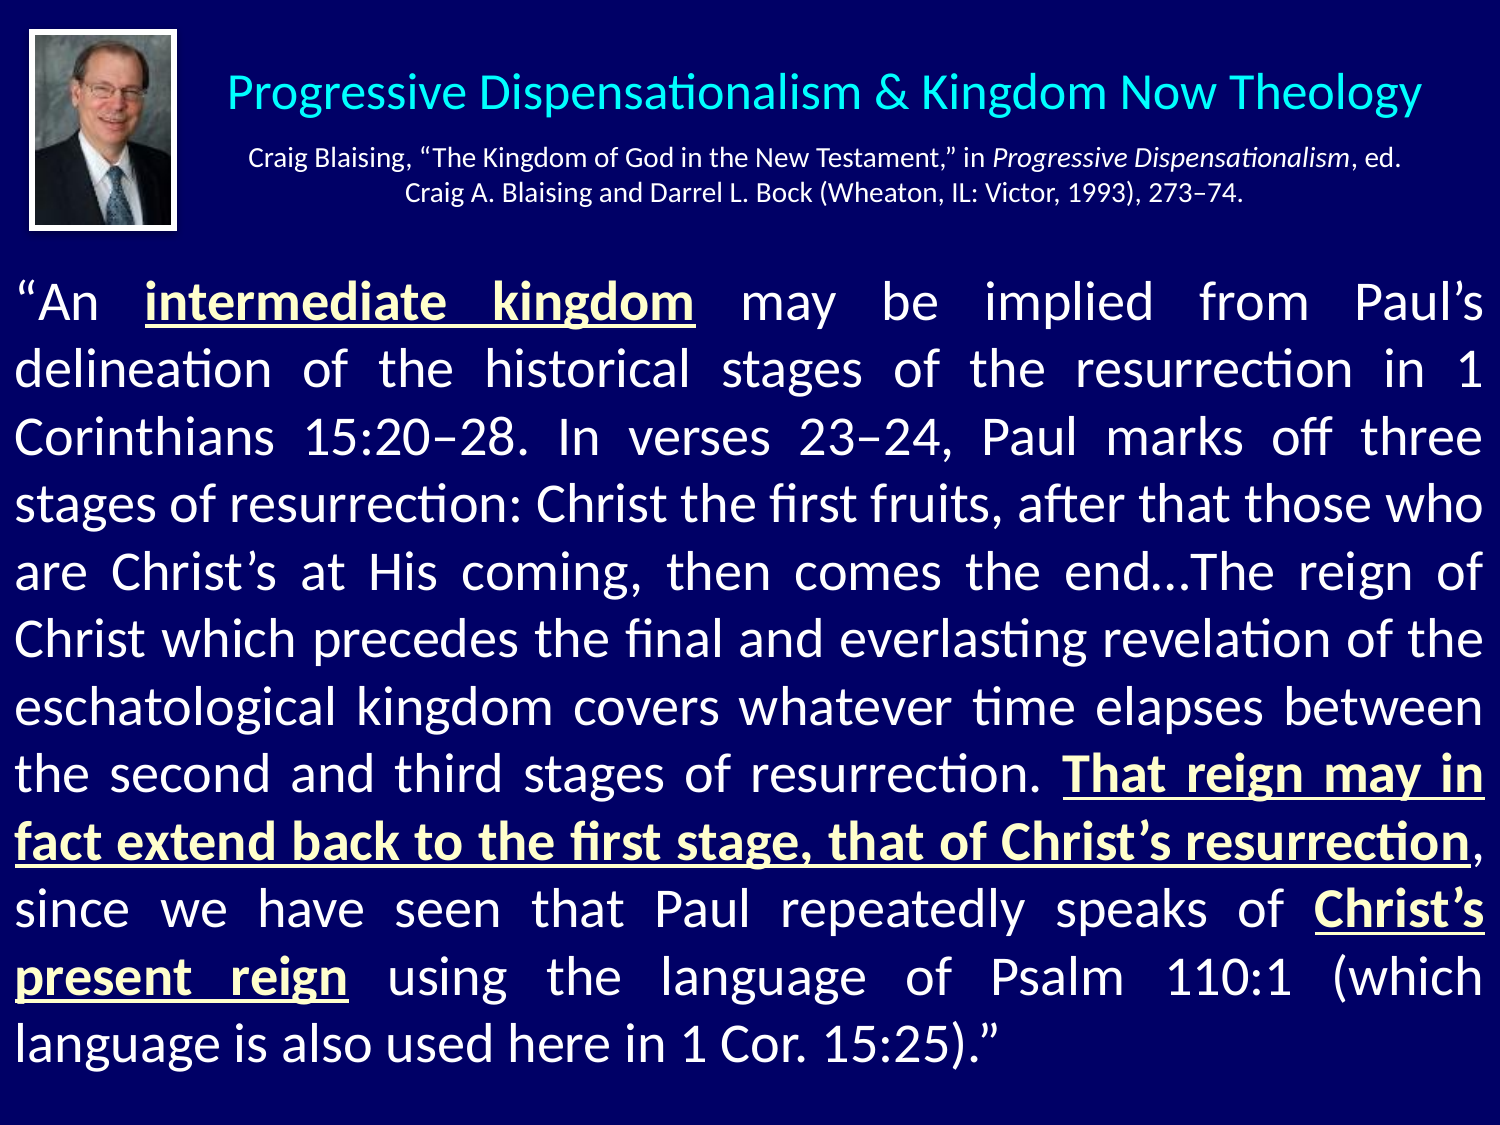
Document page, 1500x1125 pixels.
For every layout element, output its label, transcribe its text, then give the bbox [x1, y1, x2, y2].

picture [34, 34, 171, 226]
text_box Progressive Dispensationalism & Kingdom Now Theology Craig Blaising, “The Kingdom of God in the New Testament,” in Progressive Dispensationalism, ed. Craig A. Blaising and Darrel L. Bock (Wheaton, IL: Victor, 1993), 273–74. [206, 50, 1444, 246]
text_box “An intermediate kingdom may be implied from Paul’s delineation of the historical stages of the resurrection in 1 Corinthians 15:20–28. In verses 23–24, Paul marks off three stages of resurrection: Christ the first fruits, after that those who are Christ’s at His coming, then comes the end…The reign of Christ which precedes the final and everlasting revelation of the eschatological kingdom covers whatever time elapses between the second and third stages of resurrection. That reign may in fact extend back to the first stage, that of Christ’s resurrection, since we have seen that Paul repeatedly speaks of Christ’s present reign using the language of Psalm 110:1 (which language is also used here in 1 Cor. 15:25).” [0, 256, 1500, 1082]
